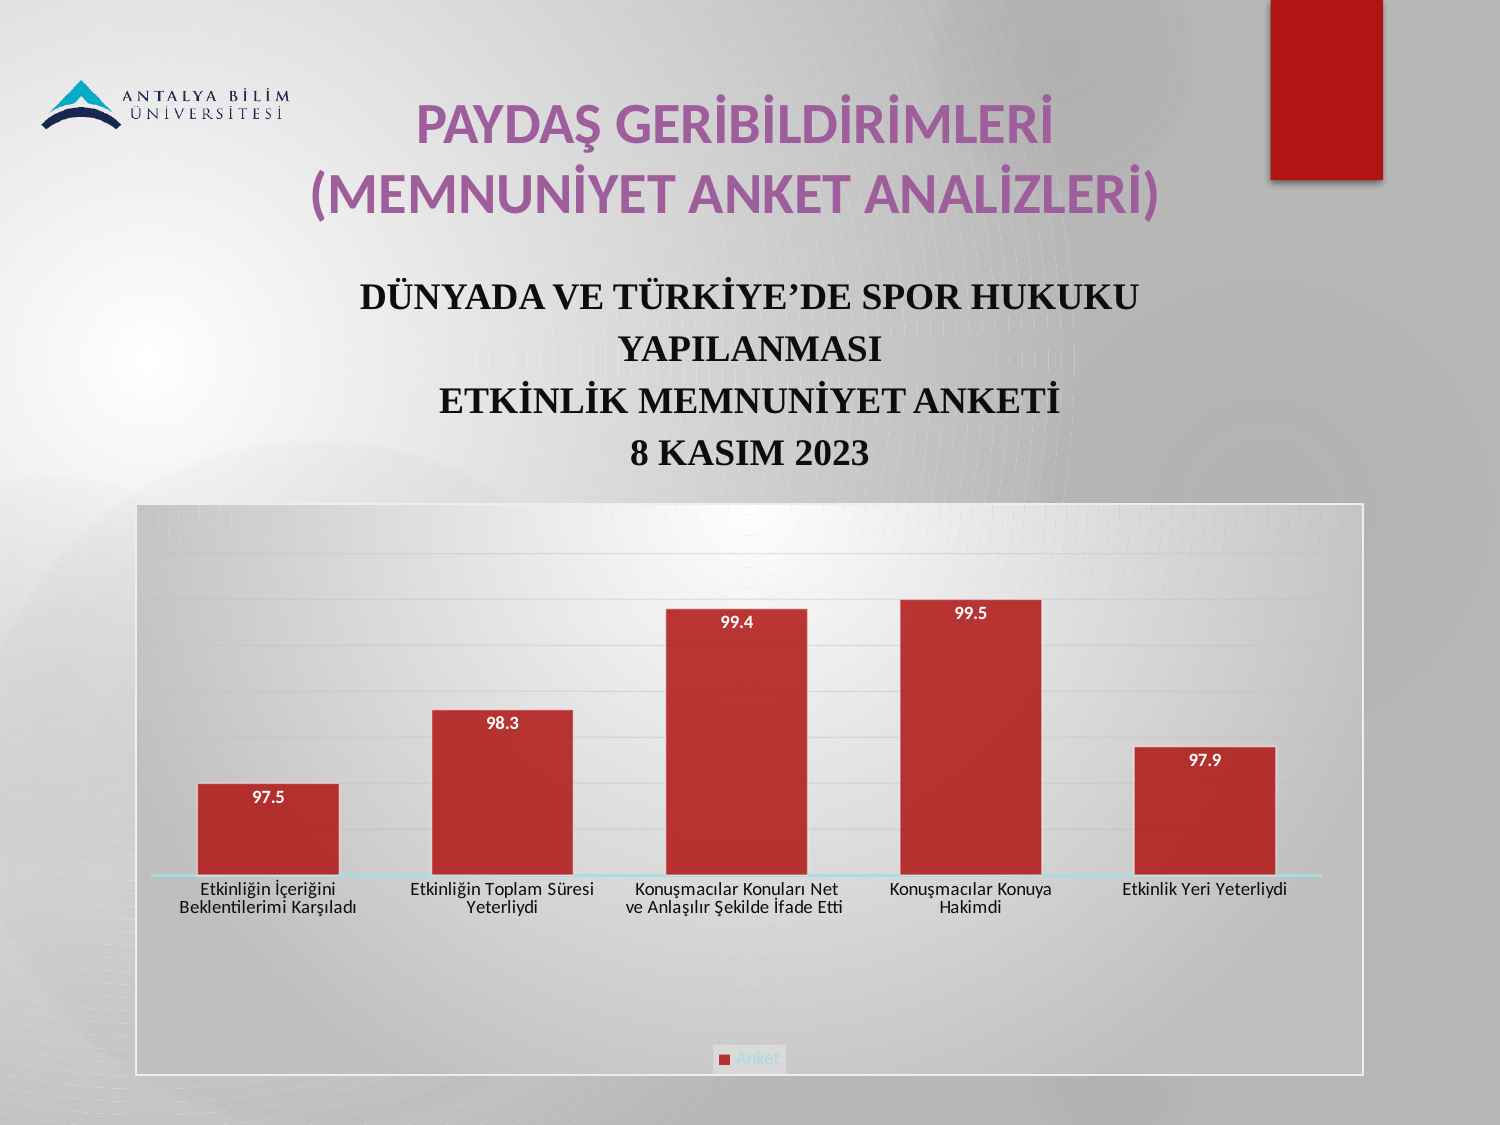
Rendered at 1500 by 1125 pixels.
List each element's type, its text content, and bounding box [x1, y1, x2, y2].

text_box PAYDAŞ GERİBİLDİRİMLERİ (MEMNUNİYET ANKET ANALİZLERİ) [135, 78, 1337, 234]
text_box DÜNYADA VE TÜRKİYE’DE SPOR HUKUKU YAPILANMASI ETKİNLİK MEMNUNİYET ANKETİ 8 KASIM 2023 [340, 258, 1160, 481]
picture [40, 77, 290, 132]
chart [134, 502, 1365, 1077]
